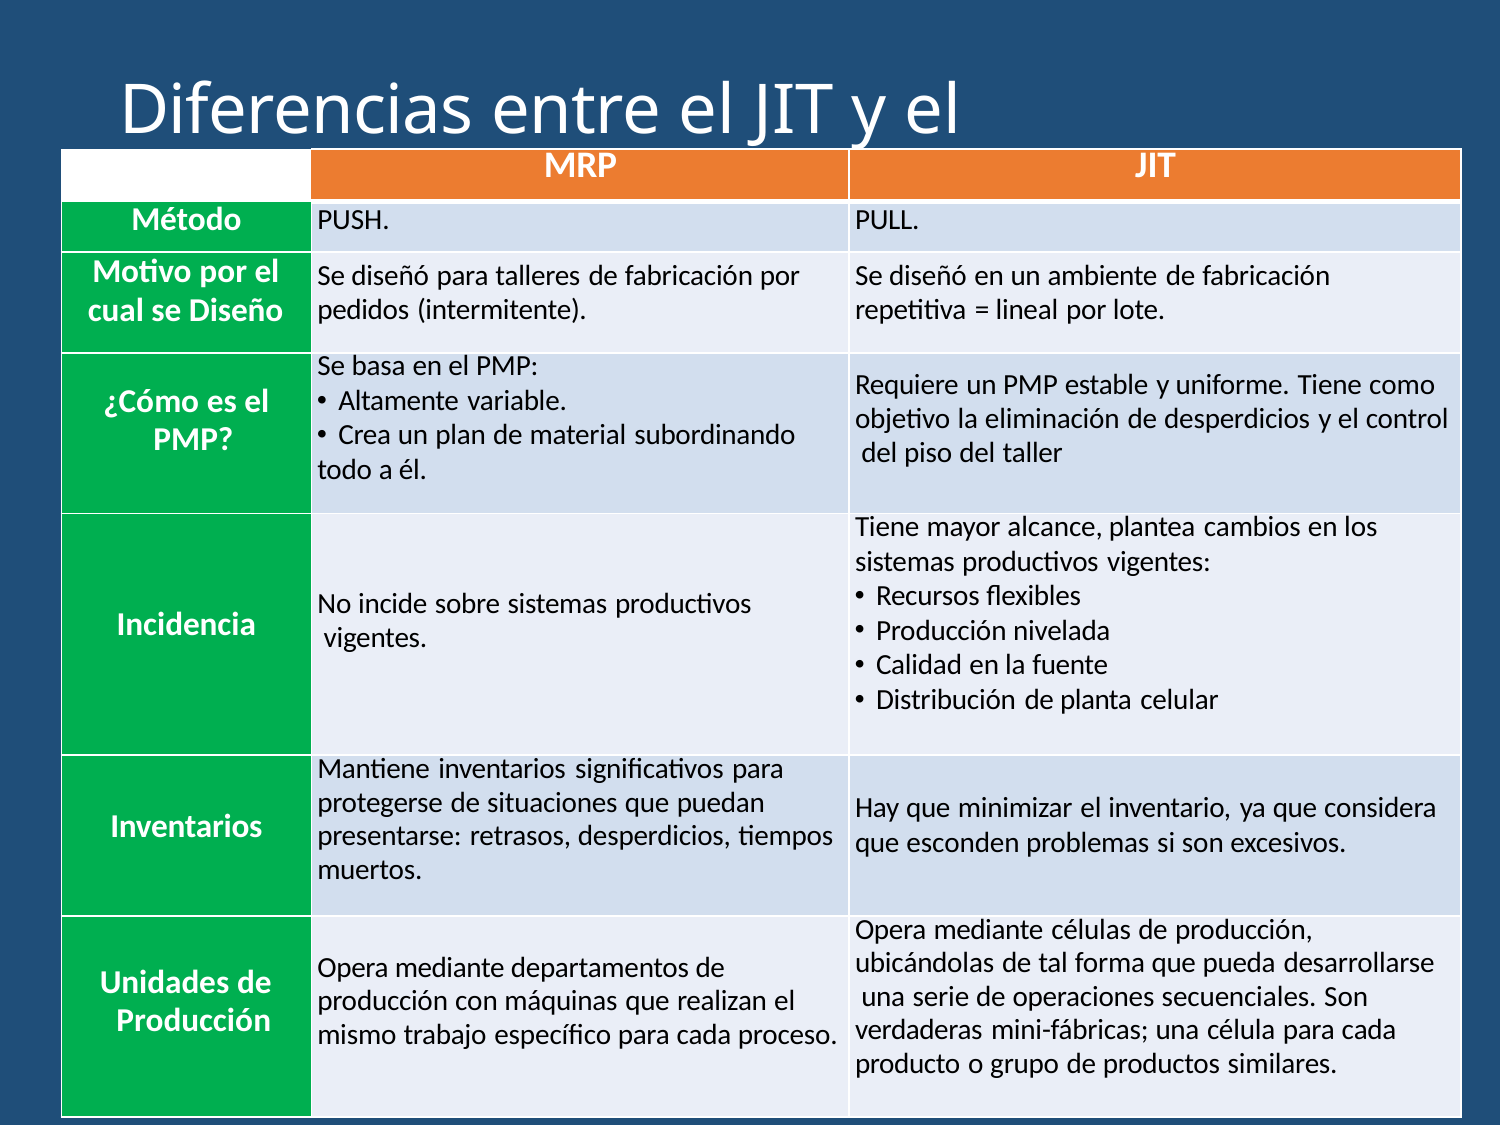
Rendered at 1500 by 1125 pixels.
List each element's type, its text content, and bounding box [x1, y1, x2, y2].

table_cell Se diseñó en un ambiente de fabricación repetitiva = lineal por lote. [850, 253, 1460, 352]
title Diferencias entre el JIT y el MRP [117, 62, 984, 149]
table_cell Requiere un PMP estable y uniforme. Tiene como objetivo la eliminación de desperdicios y el control del piso del taller [850, 354, 1460, 513]
table_cell Método [62, 202, 311, 251]
table_header [61, 149, 311, 202]
table_header MRP [311, 150, 848, 199]
table_cell Se diseñó para talleres de fabricación por pedidos (intermitente). [312, 253, 848, 352]
table_cell PUSH. [312, 204, 848, 251]
table_cell Incidencia [62, 514, 311, 754]
table_cell Unidades de Producción [62, 917, 311, 1116]
table_cell Motivo por el cual se Diseño [62, 253, 311, 352]
table_cell Opera mediante departamentos de producción con máquinas que realizan el mismo trabajo específico para cada proceso. [312, 917, 848, 1116]
table_header JIT [850, 150, 1460, 199]
table_cell ¿Cómo es el PMP? [62, 354, 311, 513]
table_cell Tiene mayor alcance, plantea cambios en los sistemas productivos vigentes: Recursos flexibles Producción nivelada Calidad en la fuente Distribución de planta celular [850, 514, 1460, 754]
table_cell Opera mediante células de producción, ubicándolas de tal forma que pueda desarrollarse una serie de operaciones secuenciales. Son verdaderas mini-fábricas; una célula para cada producto o grupo de productos similares. [850, 917, 1460, 1116]
table_cell Inventarios [62, 756, 311, 915]
table_cell Se basa en el PMP: Altamente variable. Crea un plan de material subordinando todo a él. [312, 354, 848, 513]
table_cell Hay que minimizar el inventario, ya que considera que esconden problemas si son excesivos. [850, 756, 1460, 915]
table_cell Mantiene inventarios significativos para protegerse de situaciones que puedan presentarse: retrasos, desperdicios, tiempos muertos. [312, 756, 848, 915]
table_cell PULL. [850, 204, 1460, 251]
table_cell No incide sobre sistemas productivos vigentes. [312, 514, 848, 754]
